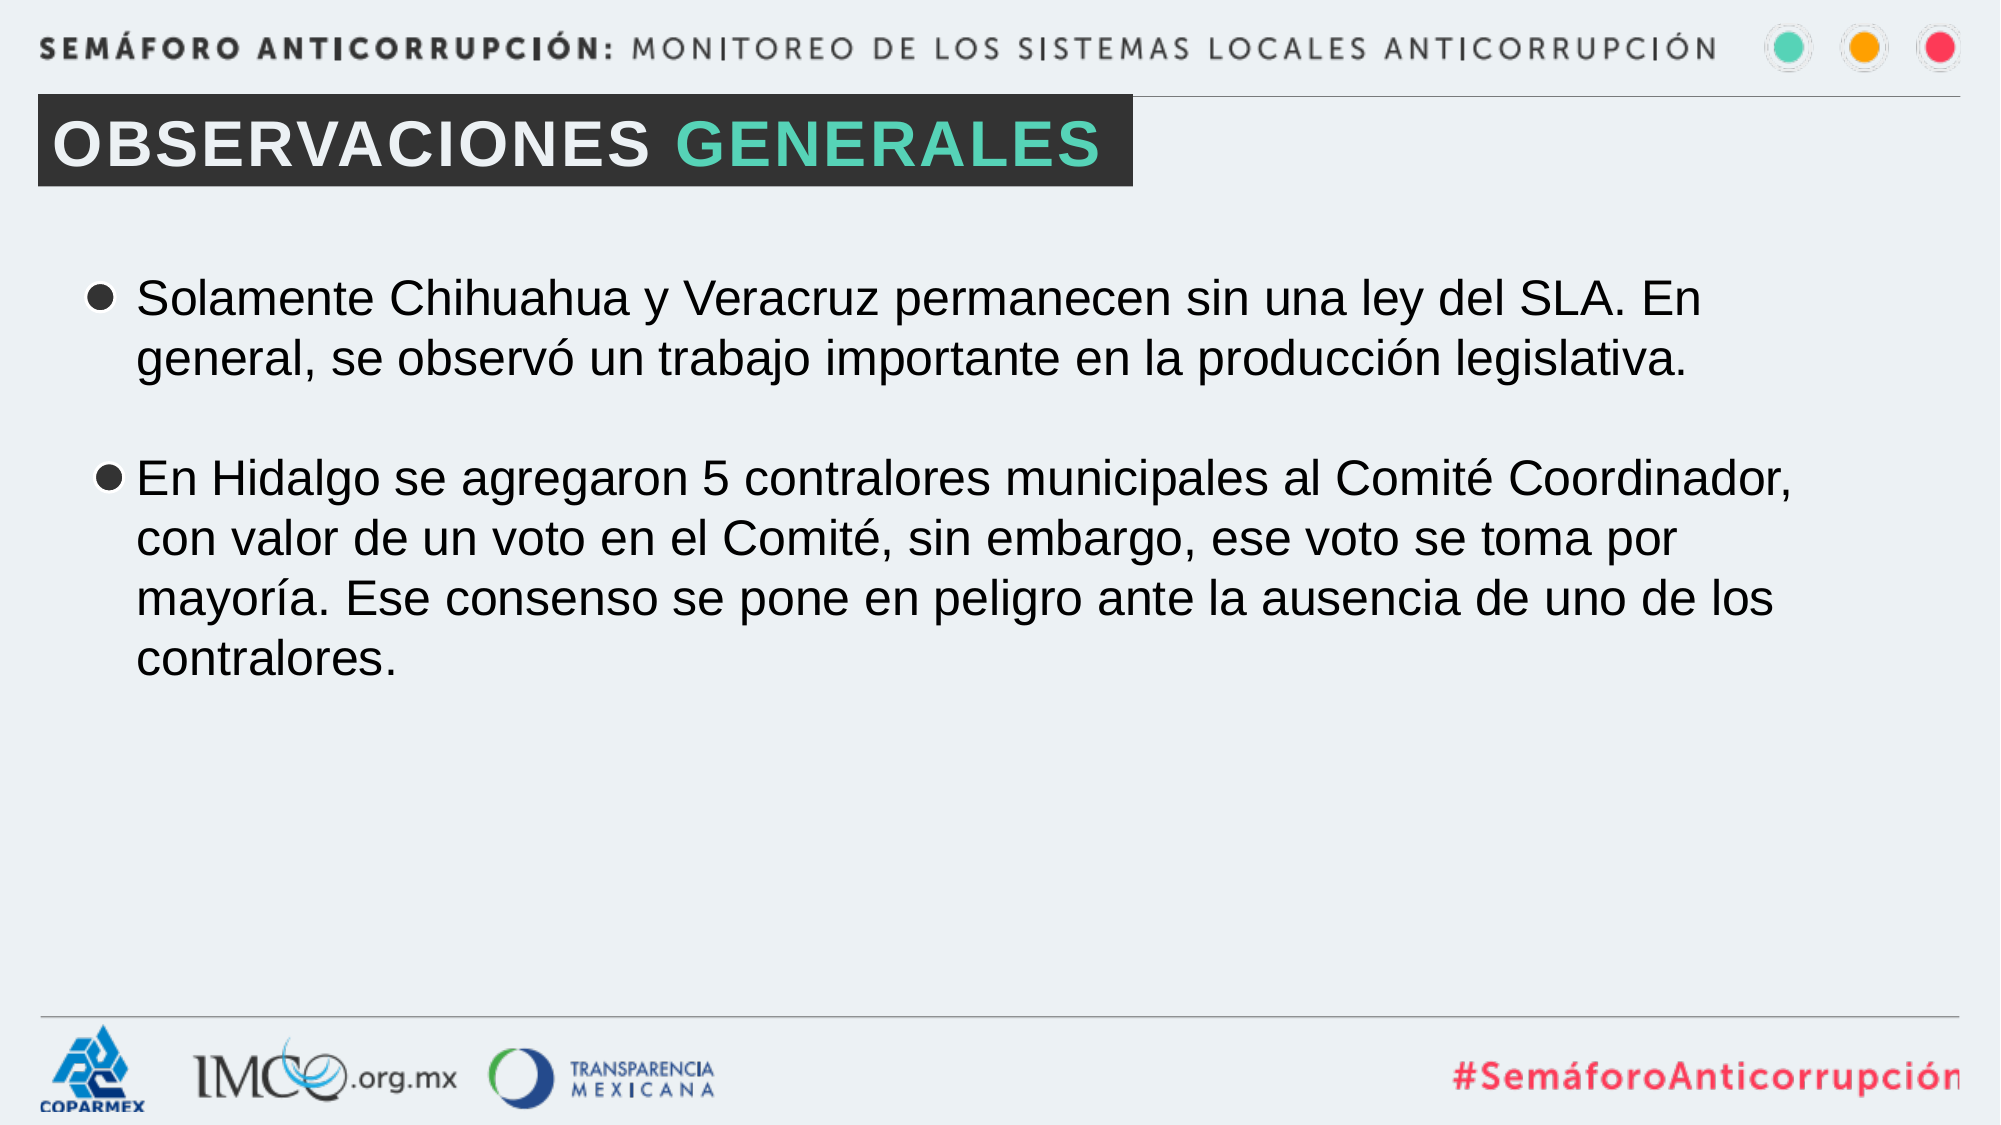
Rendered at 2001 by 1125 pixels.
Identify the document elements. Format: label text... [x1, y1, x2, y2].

text_box Solamente Chihuahua y Veracruz permanecen sin una ley del SLA. En general, se observó un trabajo importante en la producción legislativa. En Hidalgo se agregaron 5 contralores municipales al Comité Coordinador, con valor de un voto en el Comité, sin embargo, ese voto se toma por mayoría. Ese consenso se pone en peligro ante la ausencia de uno de los contralores. [122, 257, 1885, 693]
text_box [84, 281, 117, 313]
text_box [93, 461, 125, 494]
text_box OBSERVACIONES GENERALES [38, 94, 1133, 187]
